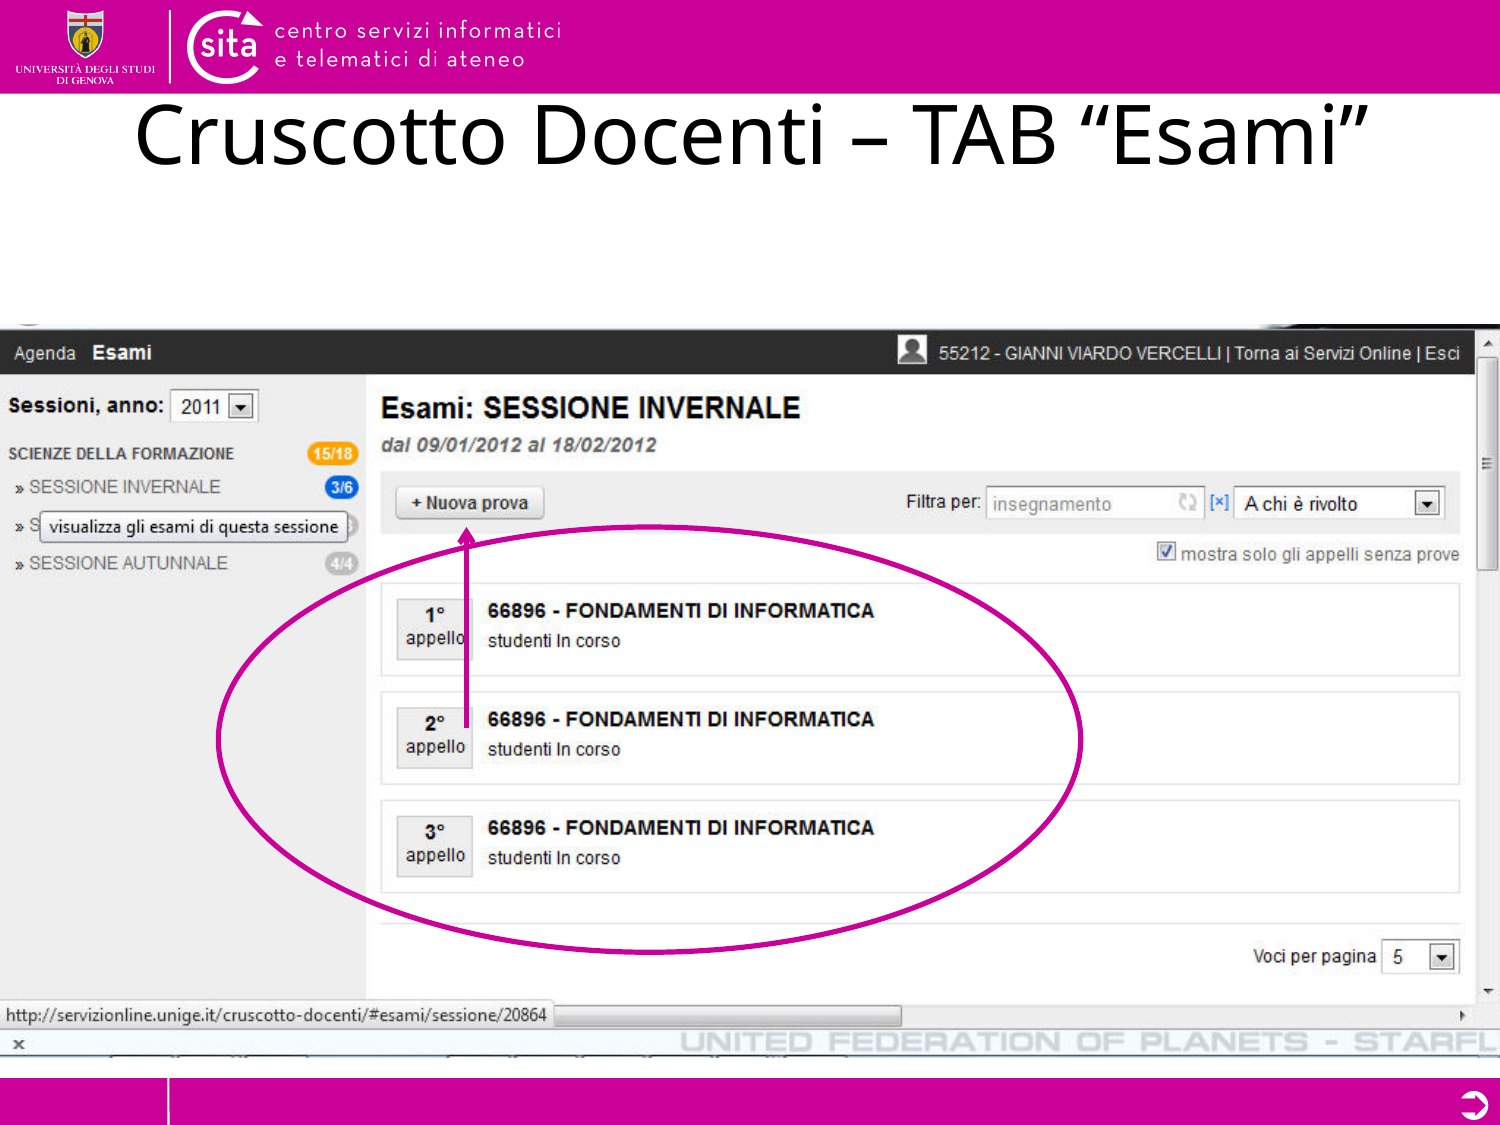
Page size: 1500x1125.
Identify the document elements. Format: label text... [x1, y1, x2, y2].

picture [187, 10, 560, 76]
picture [15, 10, 155, 84]
title Cruscotto Docenti – TAB “Esami” [76, 76, 1427, 209]
picture [0, 324, 1500, 1058]
